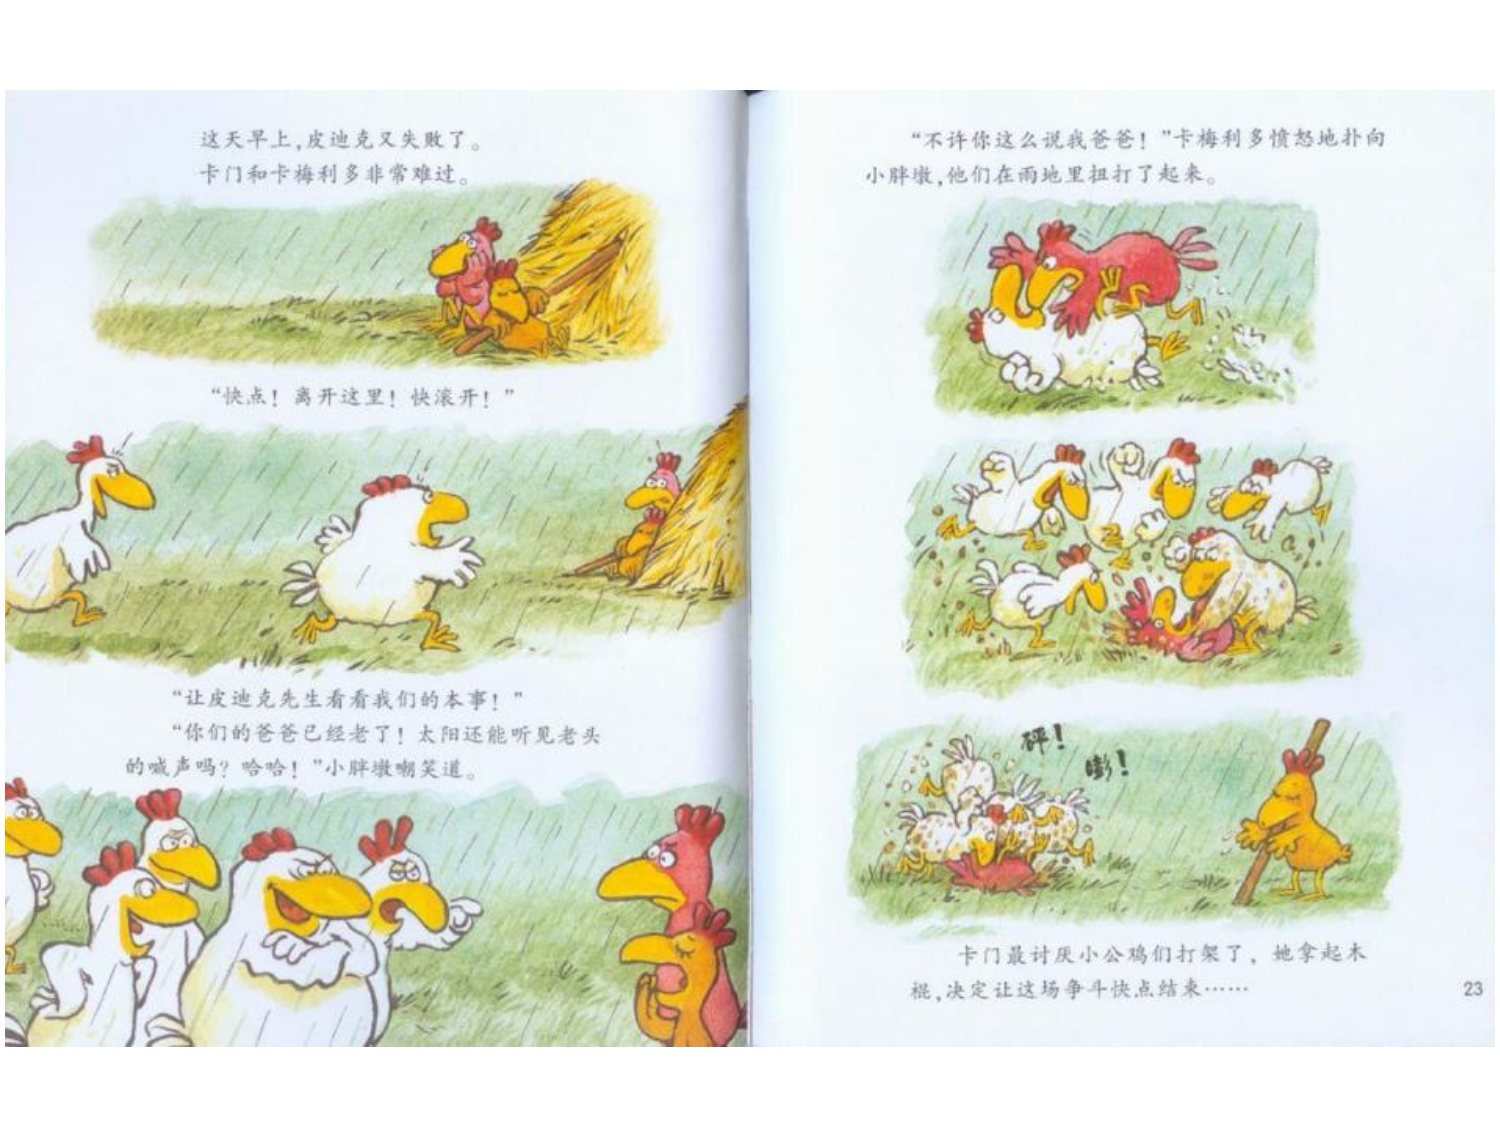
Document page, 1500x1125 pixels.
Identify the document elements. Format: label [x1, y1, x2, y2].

picture [5, 89, 1496, 1048]
